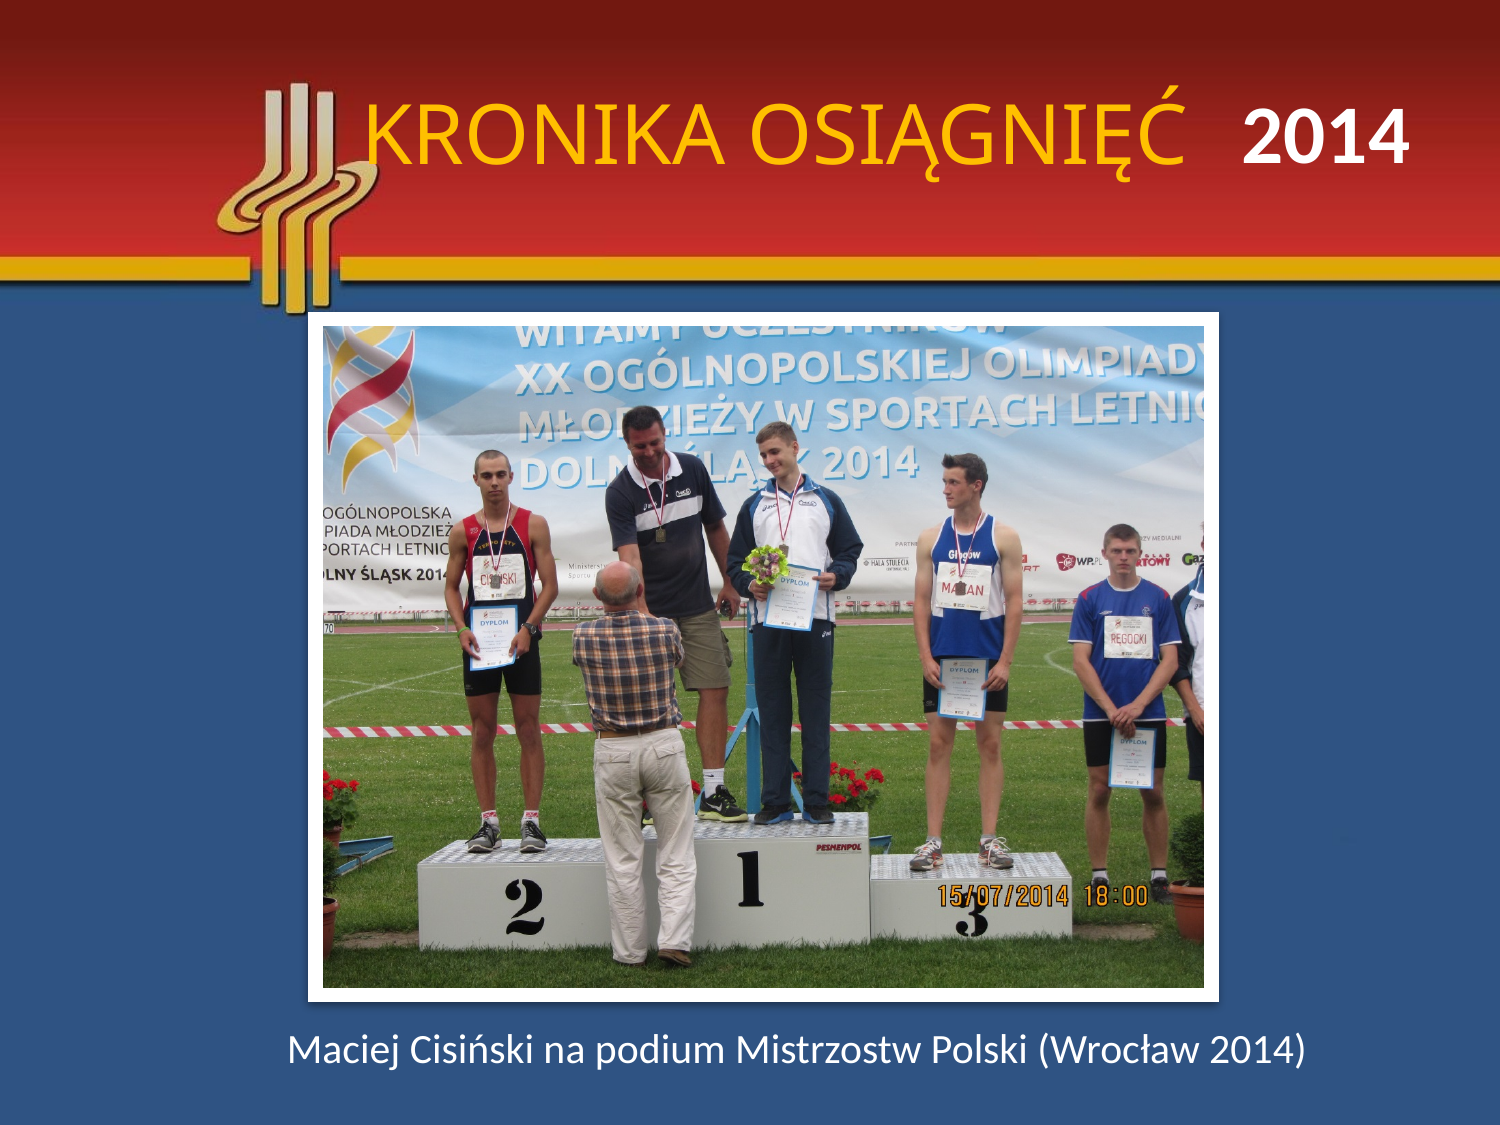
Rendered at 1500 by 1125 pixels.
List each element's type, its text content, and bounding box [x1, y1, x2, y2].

text_box Maciej Cisiński na podium Mistrzostw Polski (Wrocław 2014) [194, 1013, 1400, 1079]
text_box [88, 408, 1439, 1047]
picture [0, 0, 1500, 1125]
text_box 2014 [1226, 72, 1439, 188]
title KRONIKA OSIĄGNIĘĆ [242, 66, 1309, 198]
